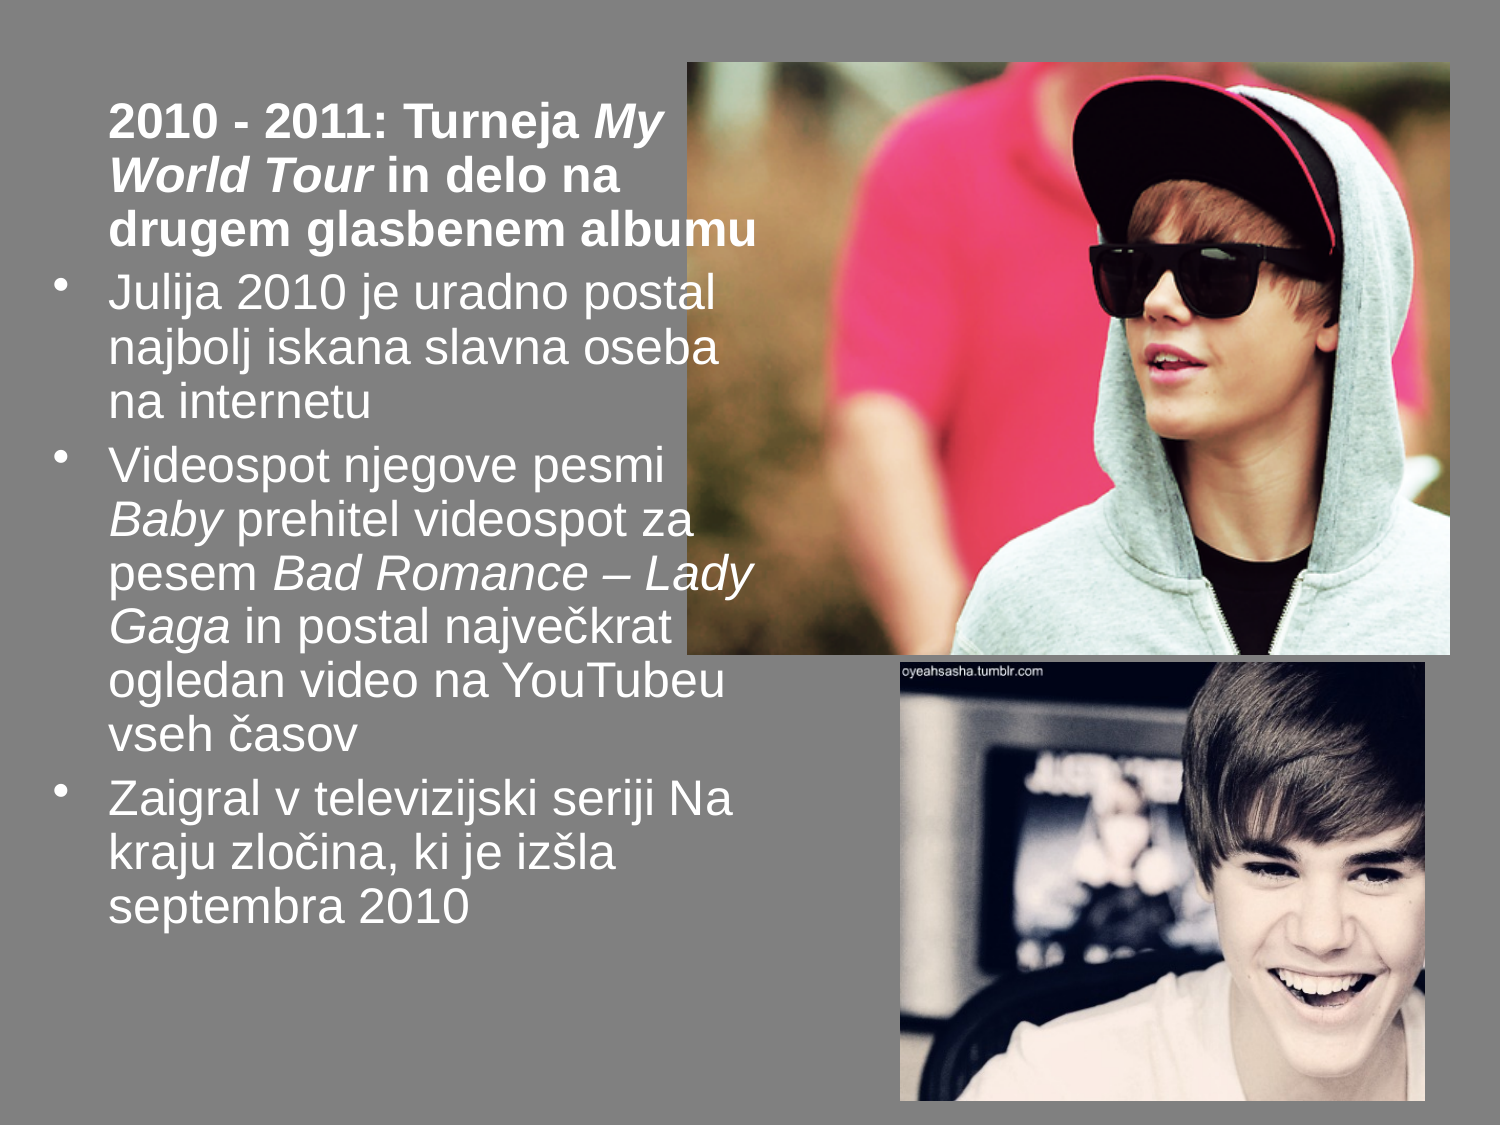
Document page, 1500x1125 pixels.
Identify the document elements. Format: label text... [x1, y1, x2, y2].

picture [687, 62, 1450, 655]
list 2010 - 2011: Turneja My World Tour in delo na drugem glasbenem albumu Julija 2010 je uradno postal najbolj iskana slavna oseba na internetu Videospot njegove pesmi Baby prehitel videospot za pesem Bad Romance – Lady Gaga in postal največkrat ogledan video na YouTubeu vseh časov Zaigral v televizijski seriji Na kraju zločina, ki je izšla septembra 2010 [37, 87, 800, 1025]
picture [899, 662, 1425, 1101]
